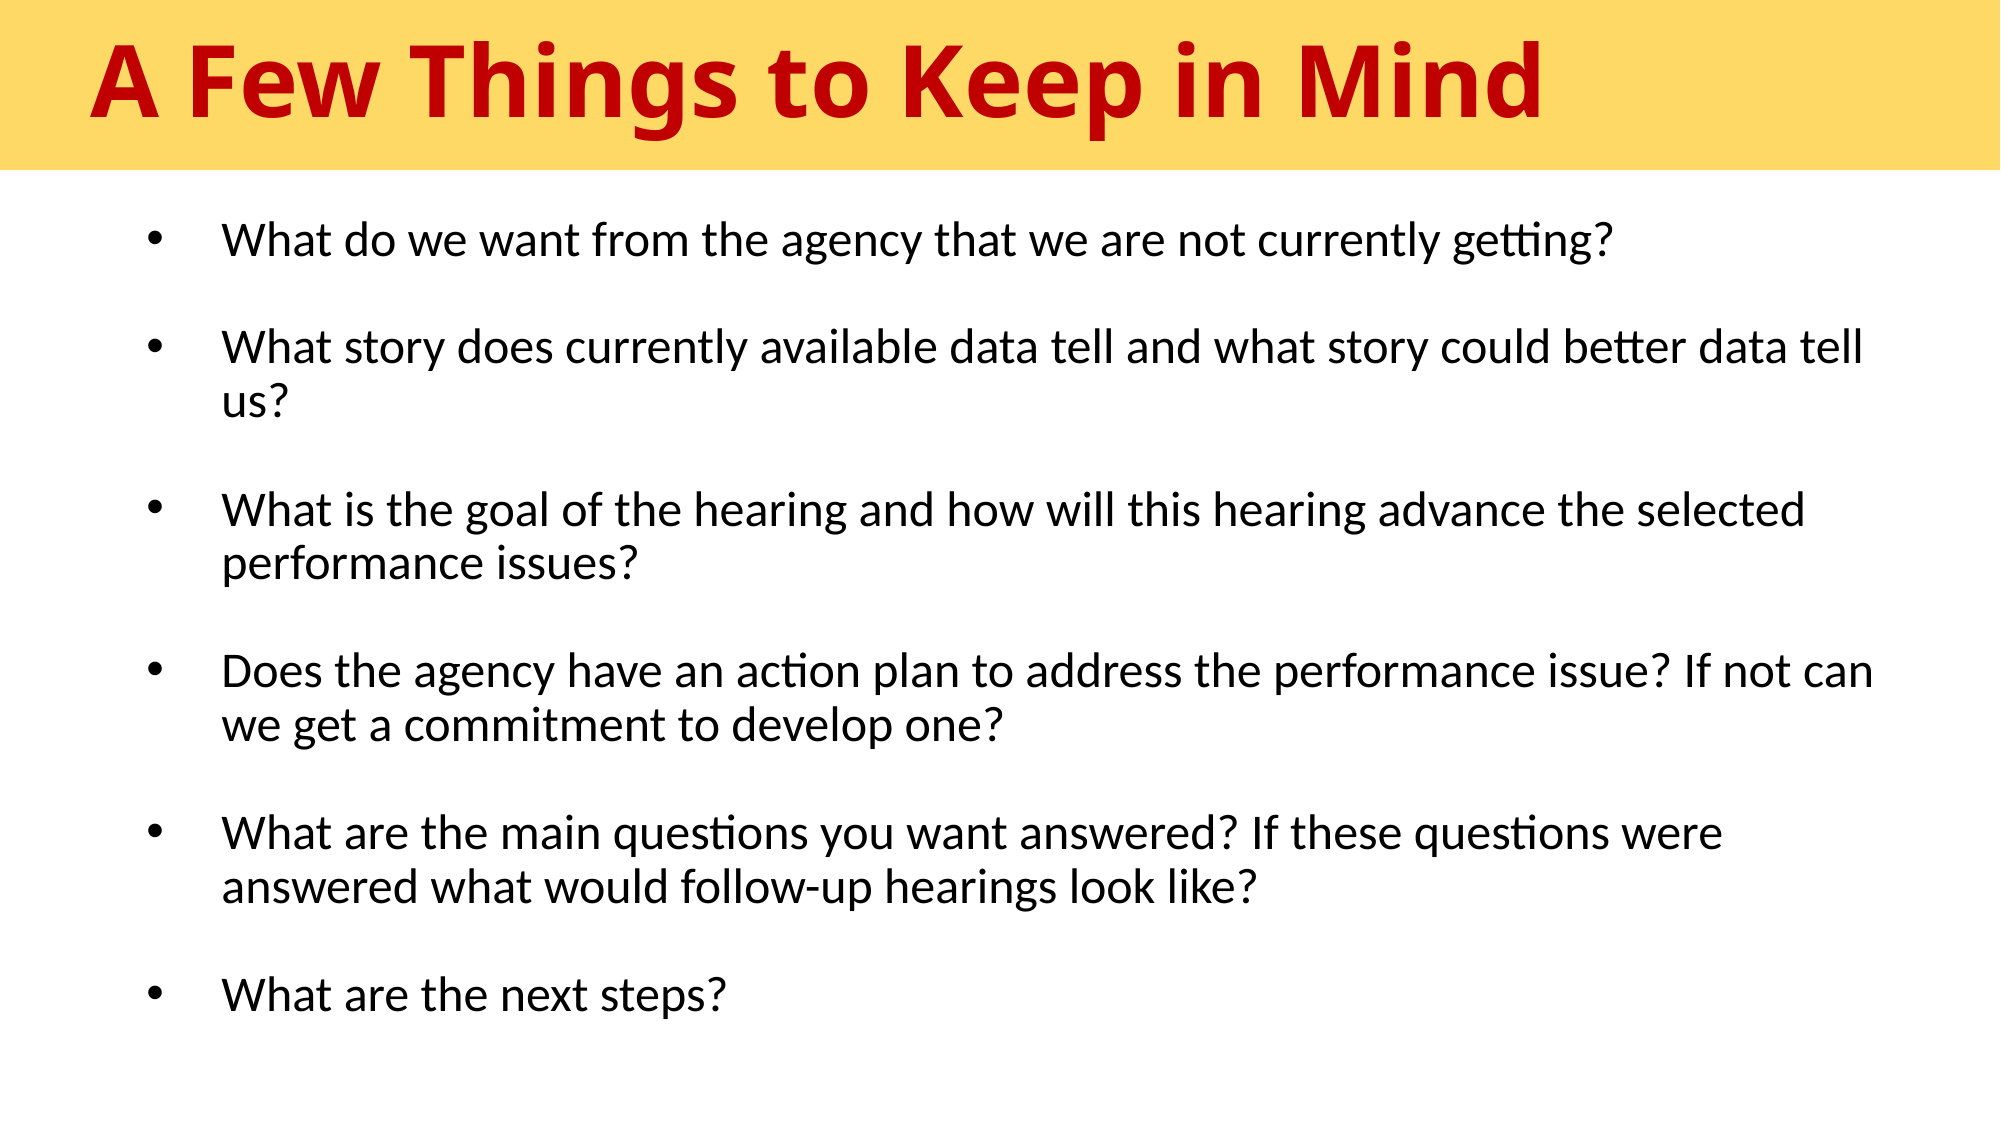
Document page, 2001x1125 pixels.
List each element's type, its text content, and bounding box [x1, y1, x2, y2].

text_box A Few Things to Keep in Mind [0, 0, 2000, 171]
text_box What do we want from the agency that we are not currently getting? What story does currently available data tell and what story could better data tell us? What is the goal of the hearing and how will this hearing advance the selected performance issues? Does the agency have an action plan to address the performance issue? If not can we get a commitment to develop one? What are the main questions you want answered? If these questions were answered what would follow-up hearings look like? What are the next steps? [47, 205, 1944, 1075]
